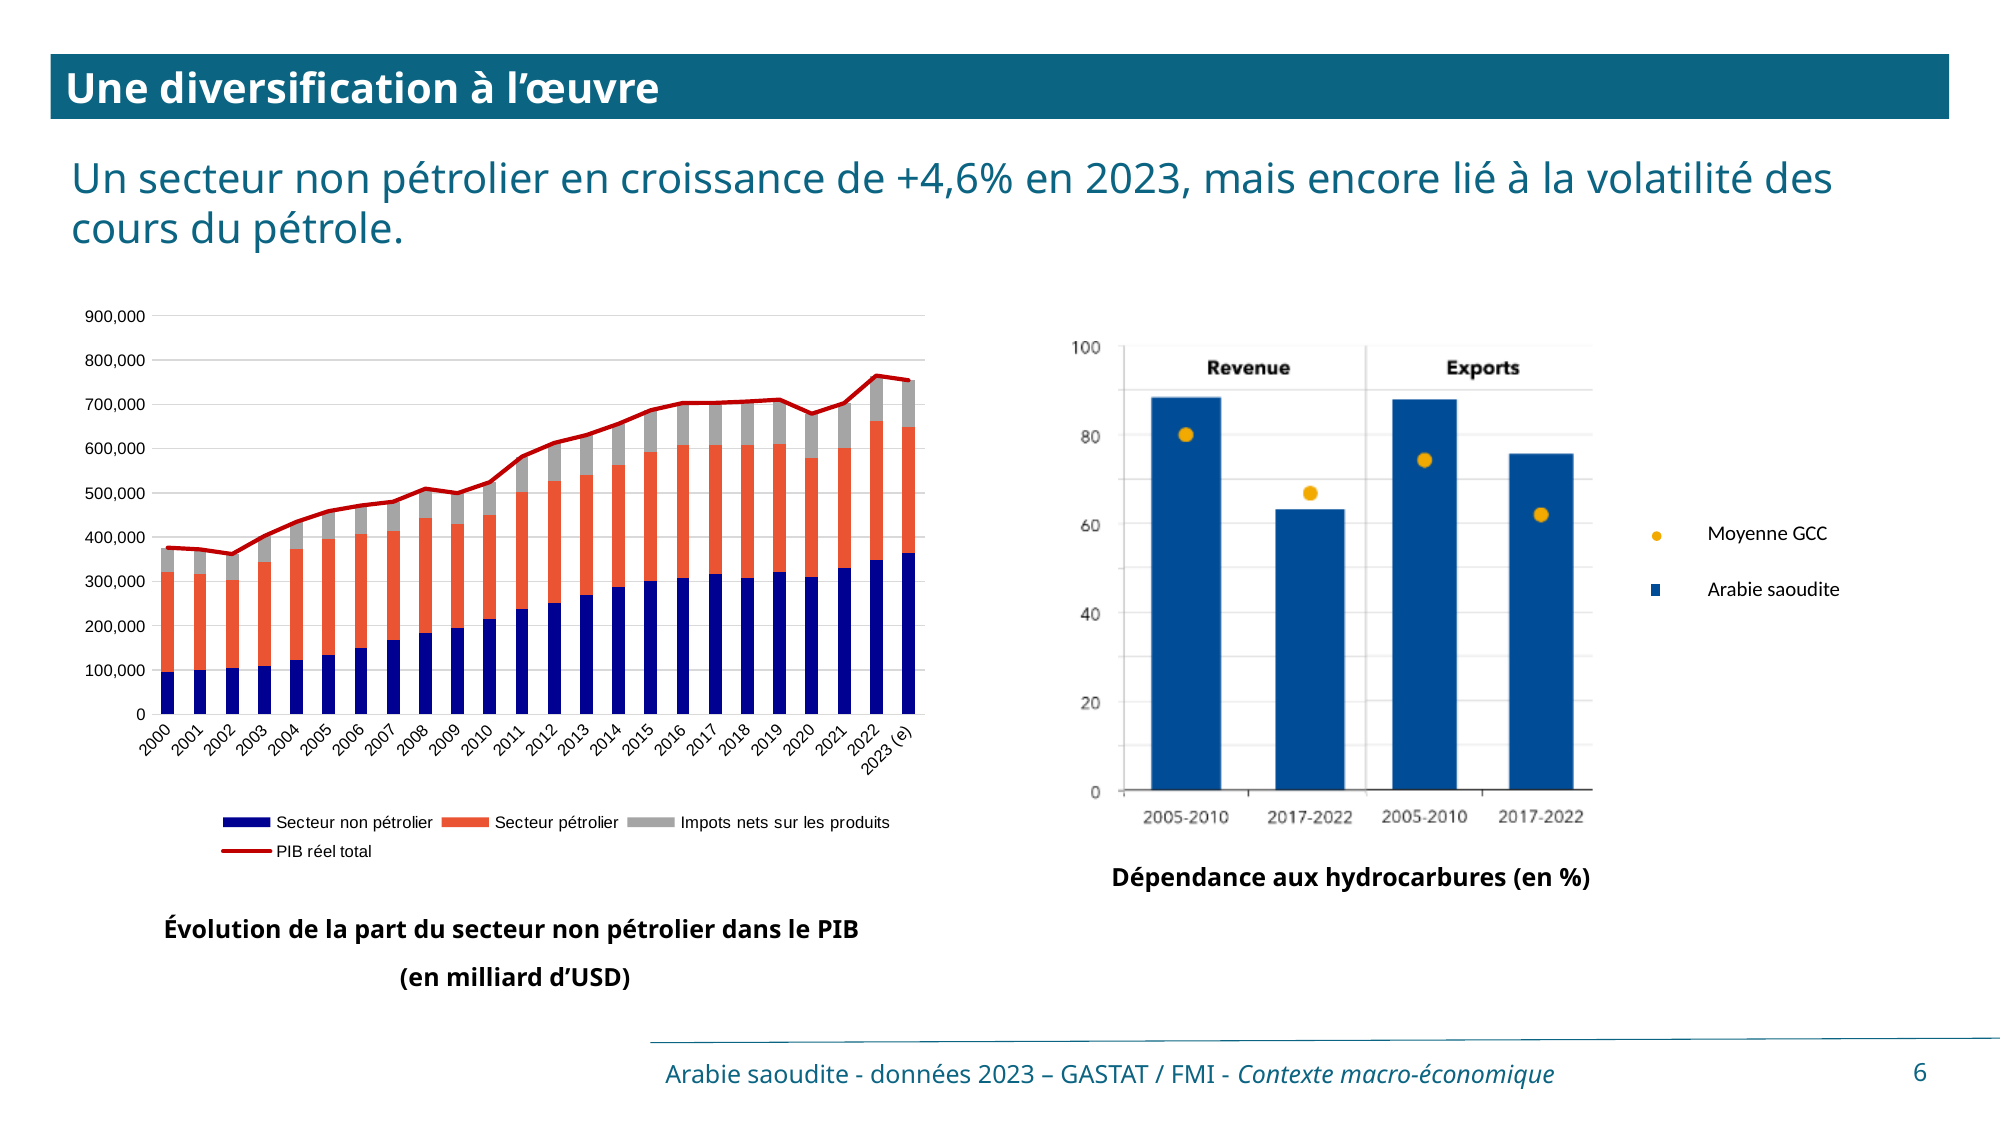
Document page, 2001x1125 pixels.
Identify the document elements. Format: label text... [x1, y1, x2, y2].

footer Arabie saoudite - données 2023 – GASTAT / FMI - Contexte macro-économique [650, 1043, 1622, 1104]
text_box Un secteur non pétrolier en croissance de +4,6% en 2023, mais encore lié à la volatilité des cours du pétrole. [56, 144, 1943, 260]
text_box Une diversification à l’œuvre [50, 54, 1950, 119]
text_box Dépendance aux hydrocarbures (en %) [1056, 864, 1646, 888]
picture [1056, 338, 1593, 842]
text_box [1651, 584, 1660, 596]
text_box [650, 1038, 2000, 1043]
slide_number 6 [1881, 1043, 1943, 1104]
text_box [1651, 531, 1662, 541]
text_box Moyenne GCC [1660, 511, 1875, 554]
chart [84, 280, 946, 888]
text_box Arabie saoudite [1660, 566, 1888, 609]
text_box Évolution de la part du secteur non pétrolier dans le PIB (en milliard d’USD) [84, 909, 946, 970]
